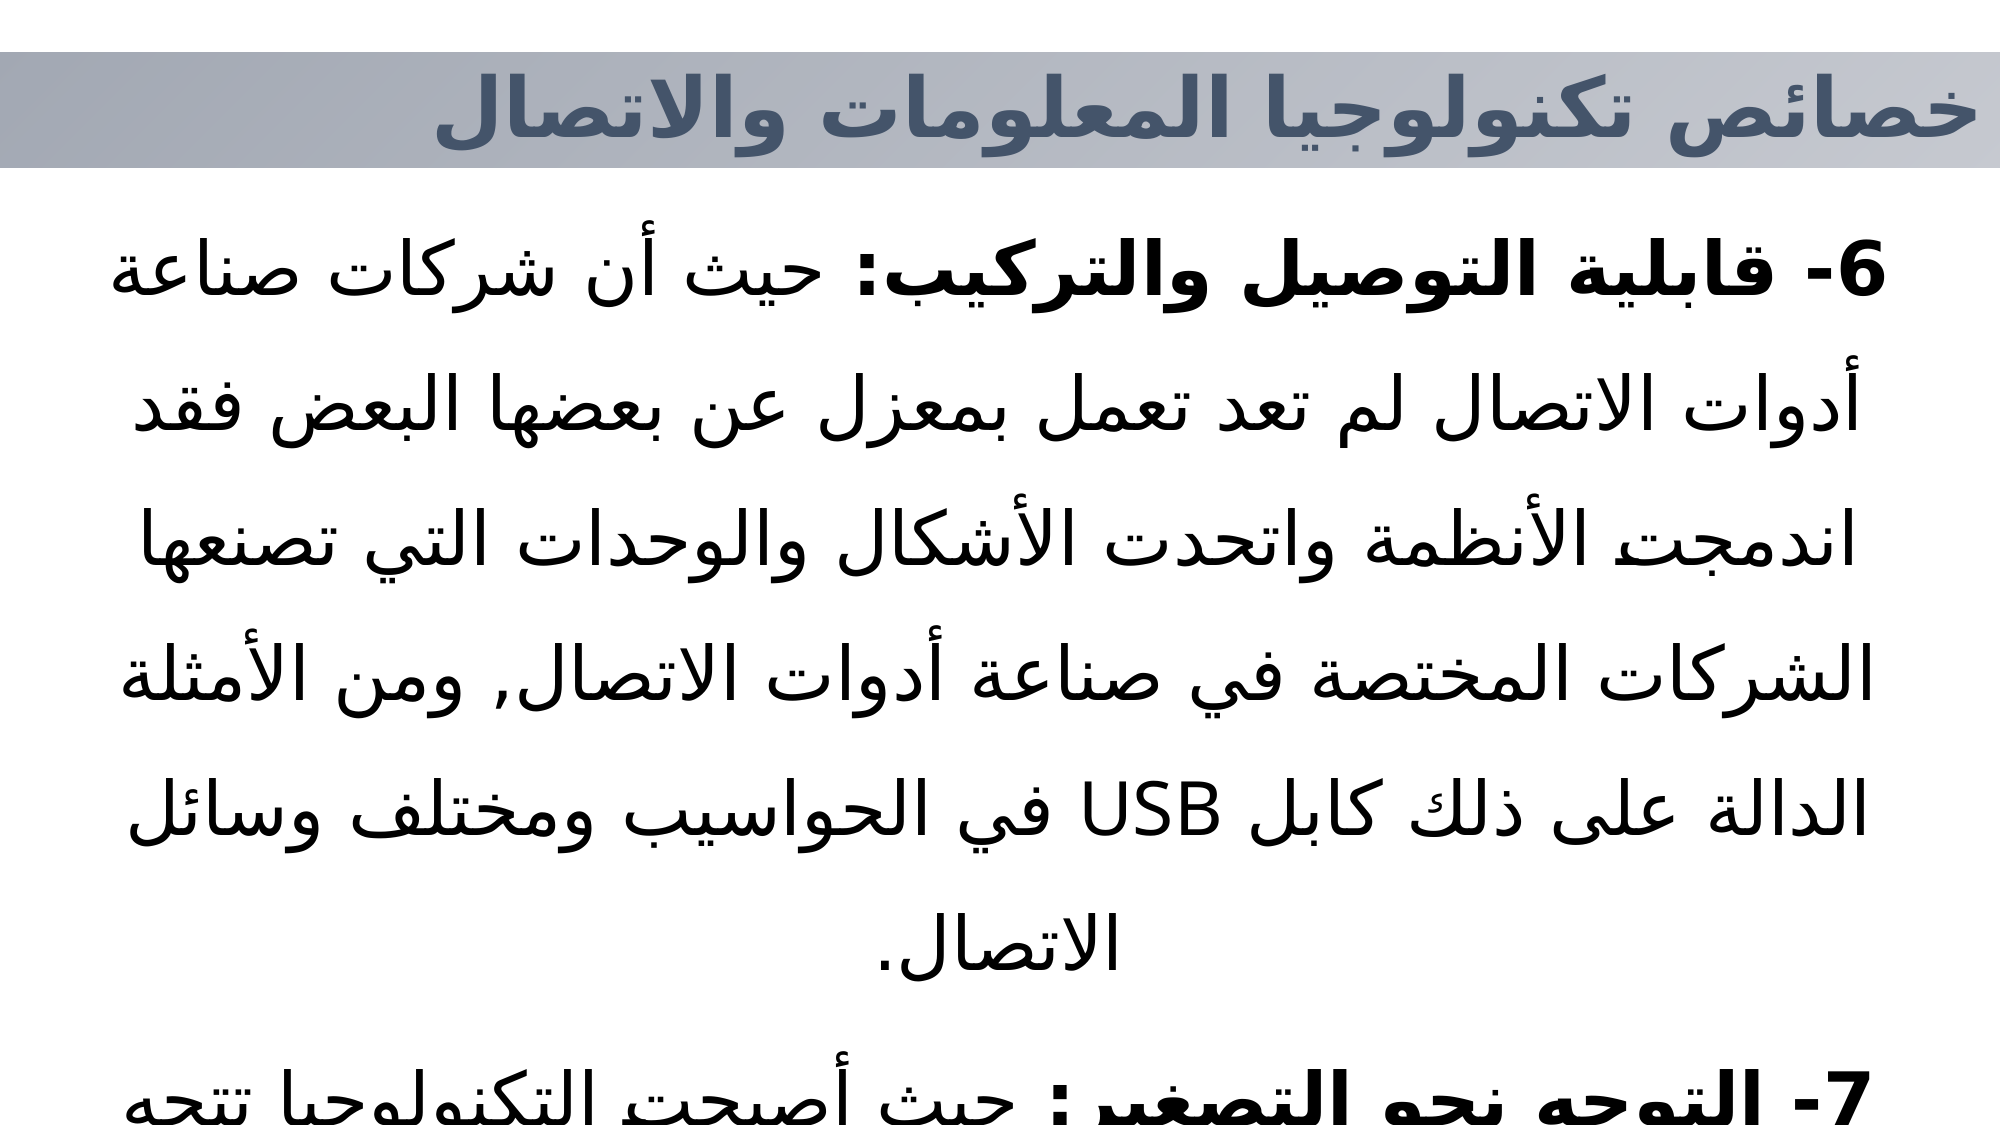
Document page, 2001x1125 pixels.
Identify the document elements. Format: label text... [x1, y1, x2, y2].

list 6- قابلية التوصيل والتركيب: حيث أن شركات صناعة أدوات الاتصال لم تعد تعمل بمعزل عن بعضها البعض فقد اندمجت الأنظمة واتحدت الأشكال والوحدات التي تصنعها الشركات المختصة في صناعة أدوات الاتصال, ومن الأمثلة الدالة على ذلك كابل USB في الحواسيب ومختلف وسائل الاتصال. 7- التوجه نحو التصغير: حيث أصبحت التكنولوجيا تتجه نحو الوسائل الصغيرة والتي تتماشى مع ظروف الفرد في وقتنا الحالي الذي يتميز بكثرة التنقل. ومن الأمثلة على ذلك الحاسوب النقال المزود بطابعة إلكترونية، الهاتف النقال وغيرها, [42, 167, 1955, 1125]
text_box خصائص تكنولوجيا المعلومات والاتصال [0, 52, 2000, 168]
